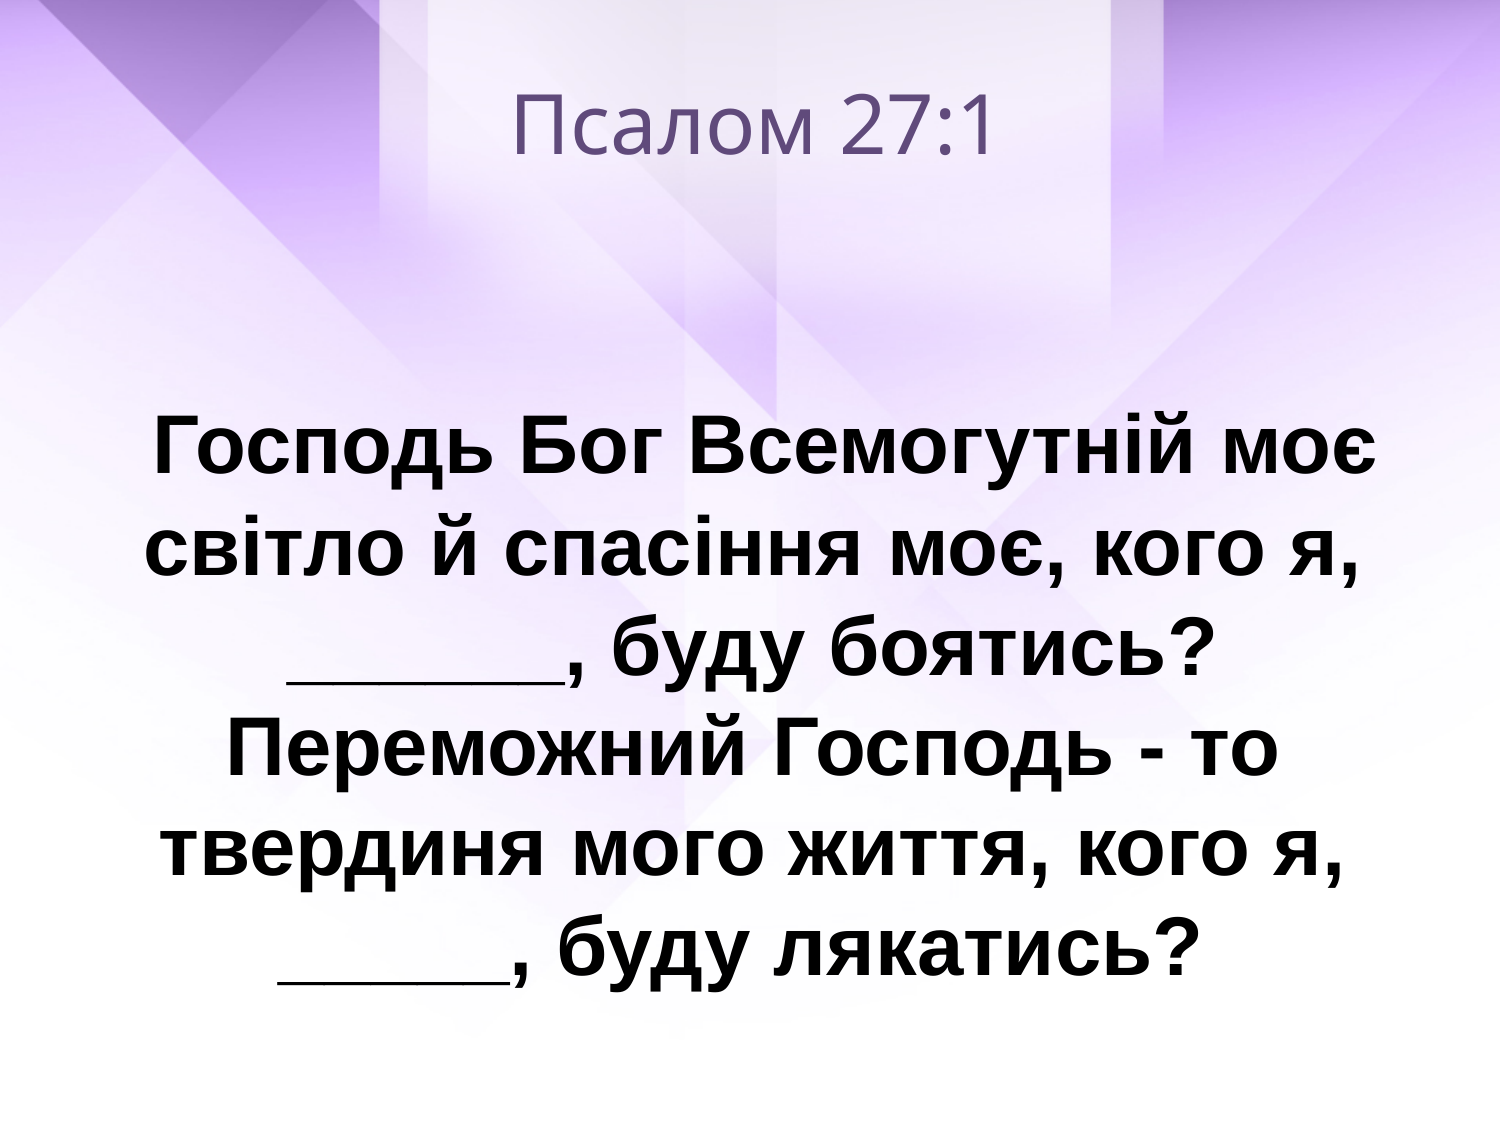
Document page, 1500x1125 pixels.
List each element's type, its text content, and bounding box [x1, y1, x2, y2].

text_box Господь Бог Всемогутній моє світло й спасіння моє, кого я, ______, буду боятись? Переможний Господь - то твердиня мого життя, кого я, _____, буду лякатись? [5, 255, 1500, 1000]
text_box Псалом 27:1 [88, 78, 1447, 179]
picture [0, 0, 1500, 1125]
